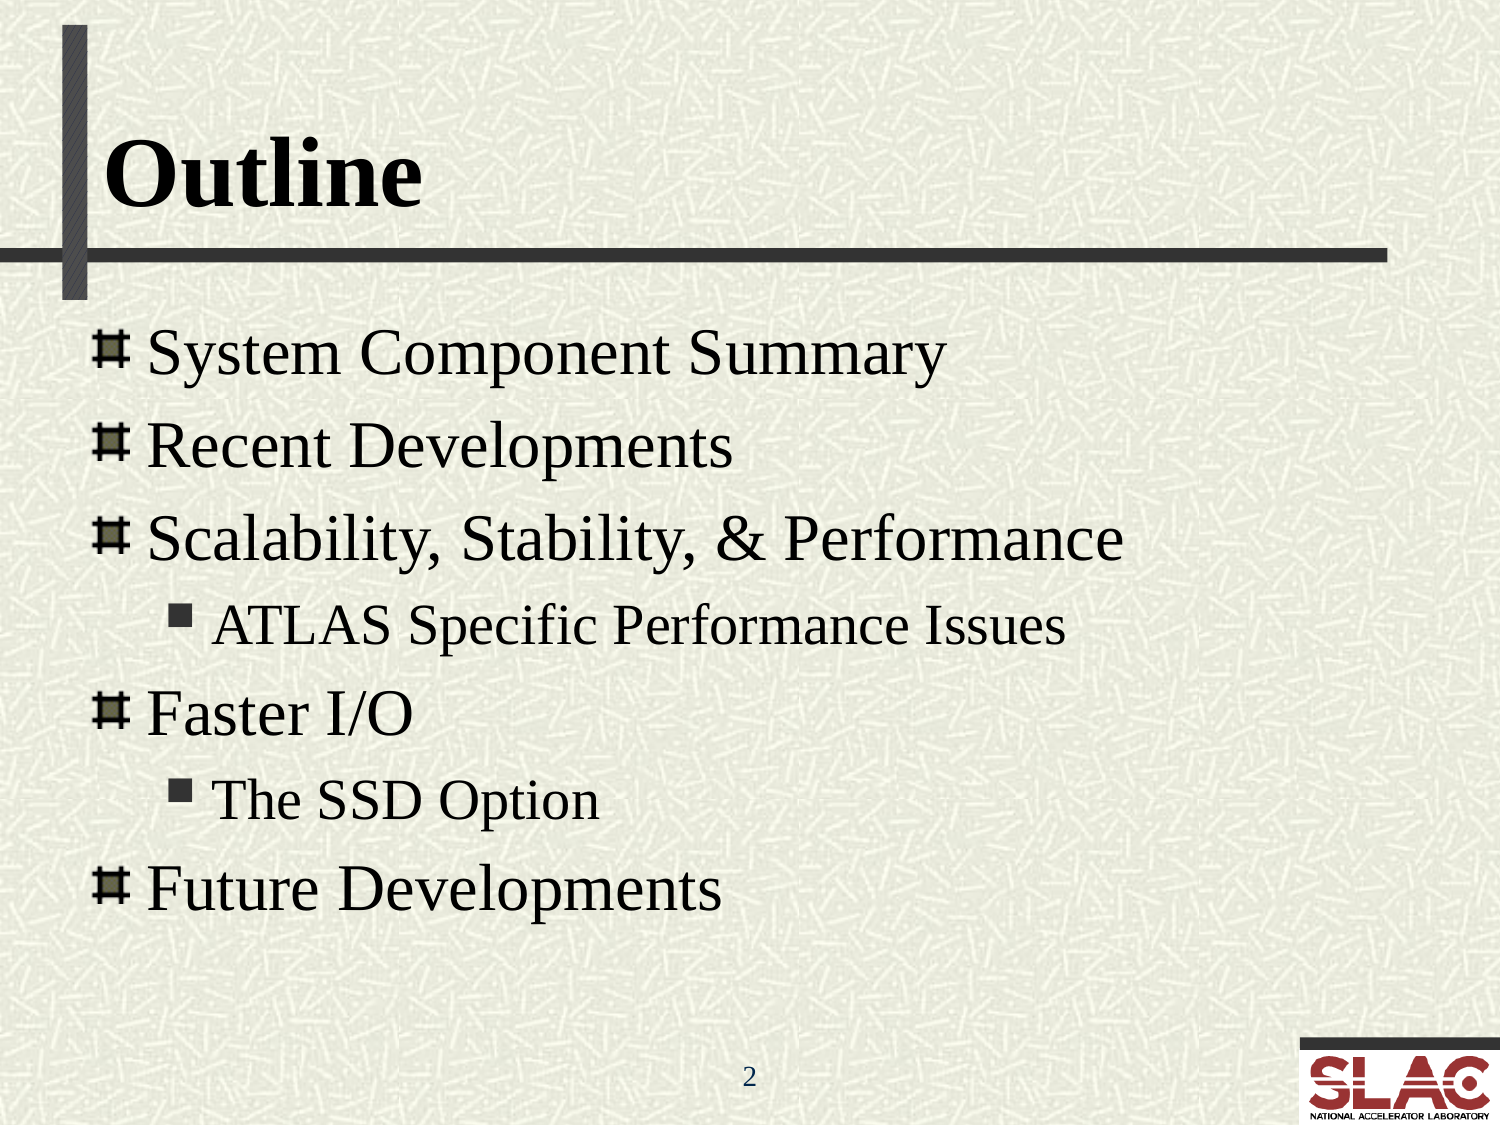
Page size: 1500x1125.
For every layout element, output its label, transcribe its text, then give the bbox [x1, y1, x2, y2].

title Outline [87, 46, 1343, 235]
picture [90, 689, 130, 729]
list System Component Summary Recent Developments Scalability, Stability, & Performance ATLAS Specific Performance Issues Faster I/O The SSD Option Future Developments [74, 299, 1438, 1013]
footer 2 [512, 1062, 988, 1101]
picture [90, 420, 130, 461]
picture [90, 327, 130, 368]
picture [0, 0, 1500, 1125]
picture [90, 514, 130, 554]
picture [90, 864, 130, 904]
